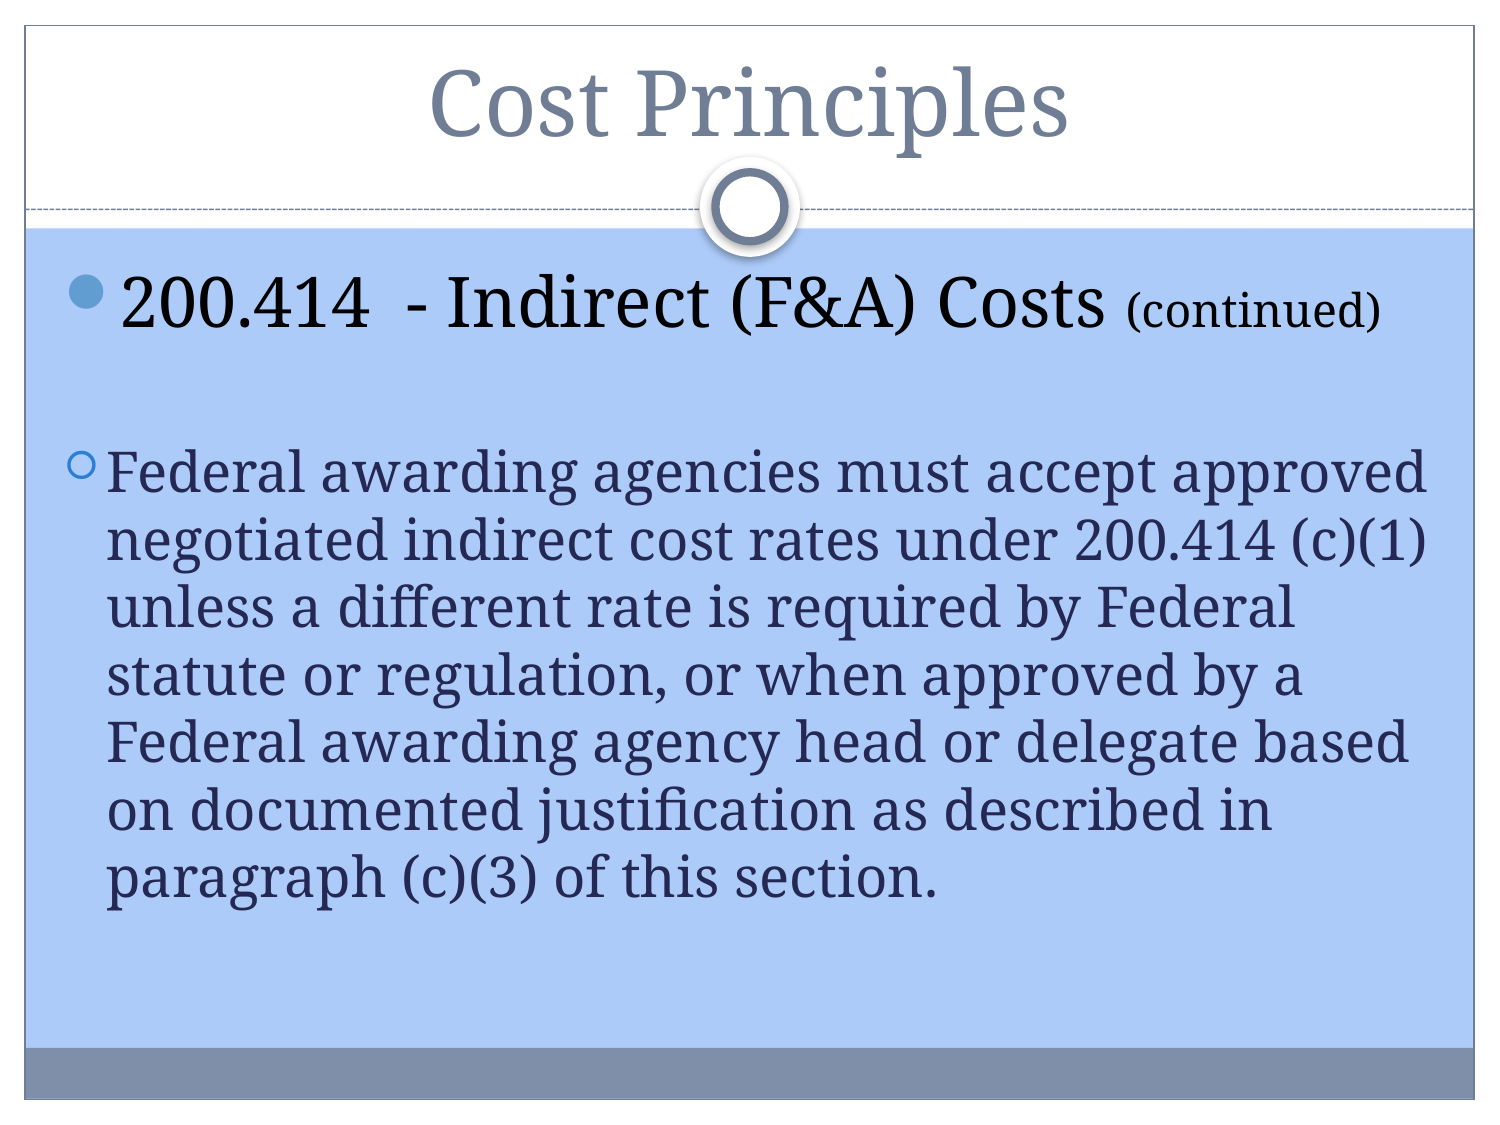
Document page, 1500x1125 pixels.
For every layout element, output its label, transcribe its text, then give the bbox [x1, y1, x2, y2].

list 200.414 - Indirect (F&A) Costs (continued) Federal awarding agencies must accept approved negotiated indirect cost rates under 200.414 (c)(1) unless a different rate is required by Federal statute or regulation, or when approved by a Federal awarding agency head or delegate based on documented justification as described in paragraph (c)(3) of this section. [49, 250, 1445, 1001]
title Cost Principles [49, 37, 1450, 162]
